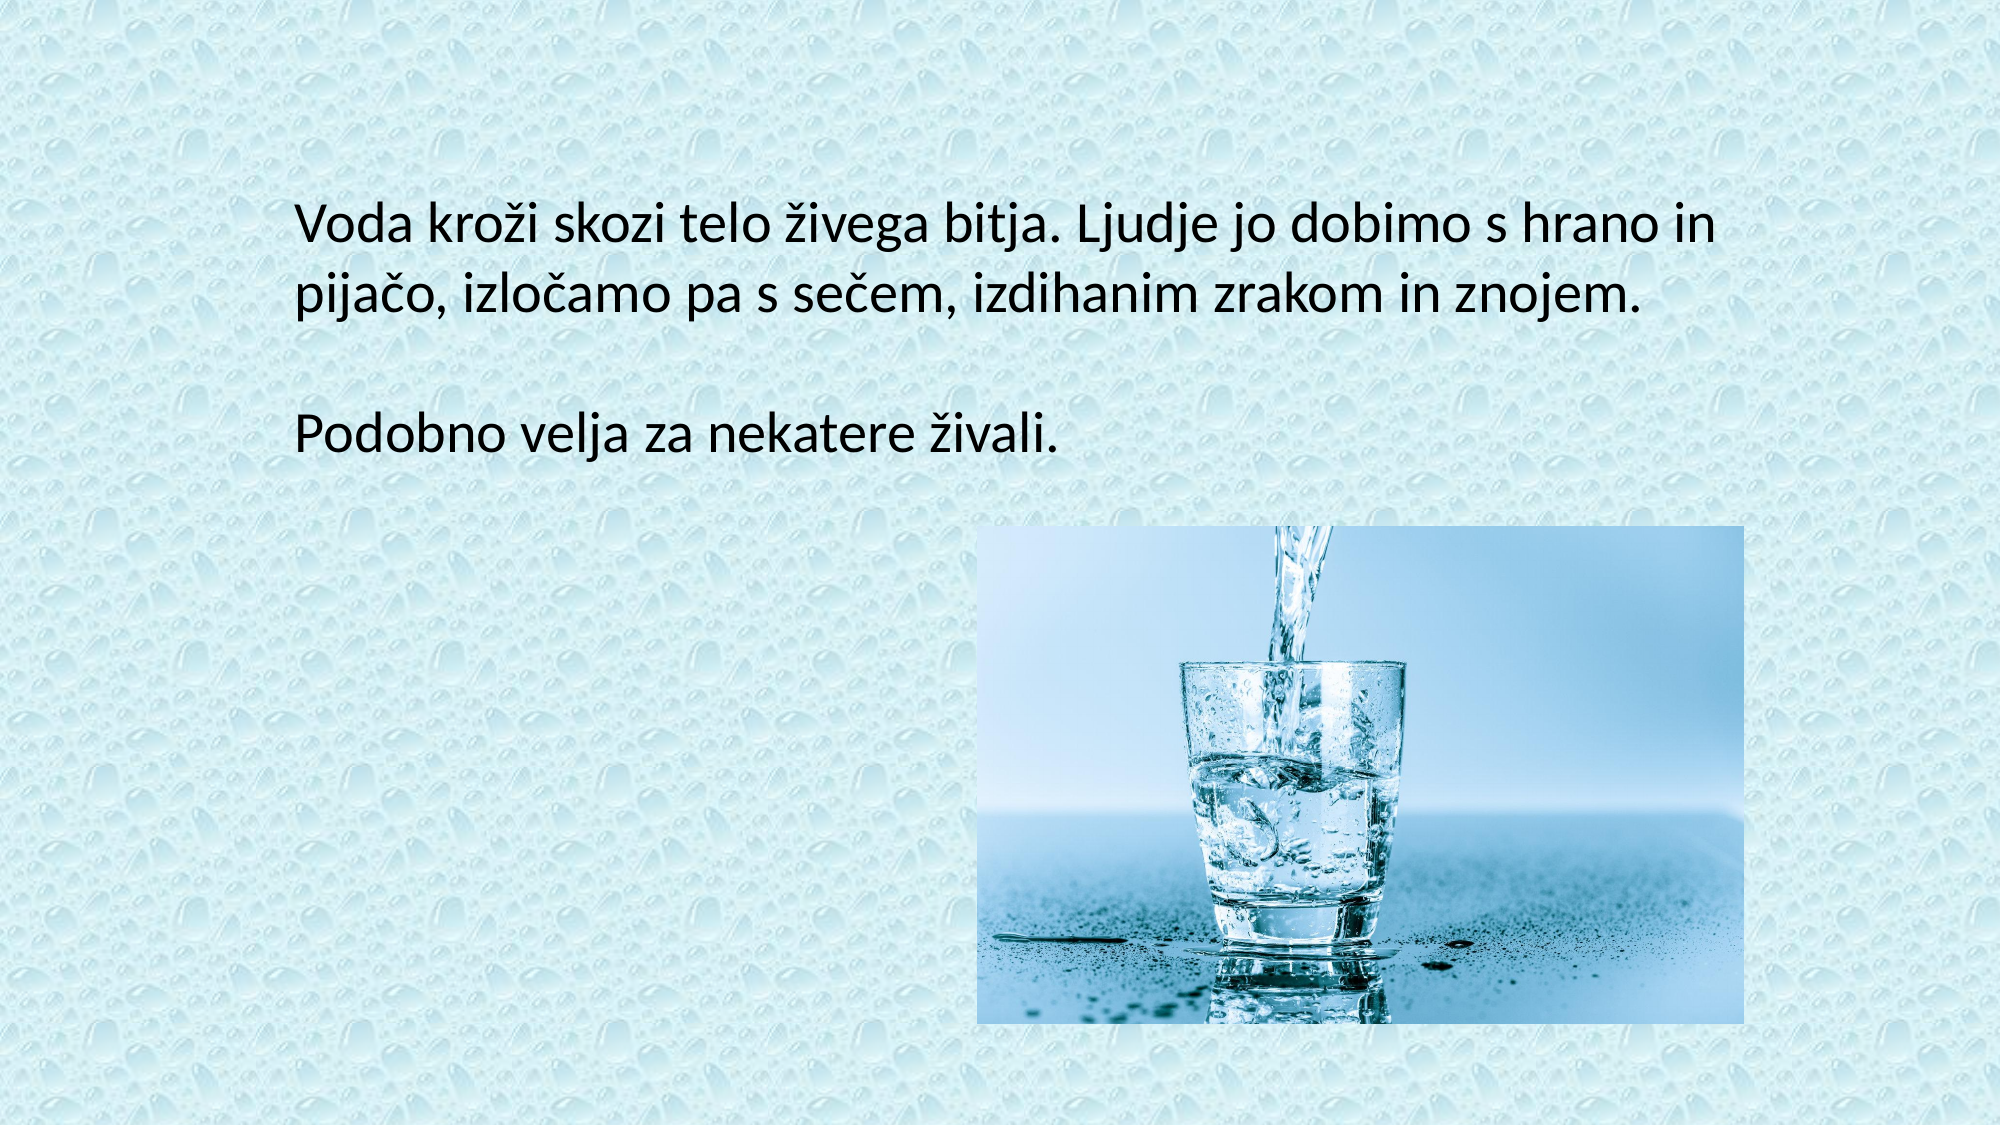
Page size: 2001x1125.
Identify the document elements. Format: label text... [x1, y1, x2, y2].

text_box Voda kroži skozi telo živega bitja. Ljudje jo dobimo s hrano in pijačo, izločamo pa s sečem, izdihanim zrakom in znojem. Podobno velja za nekatere živali. [280, 176, 1763, 471]
picture [977, 526, 1744, 1024]
